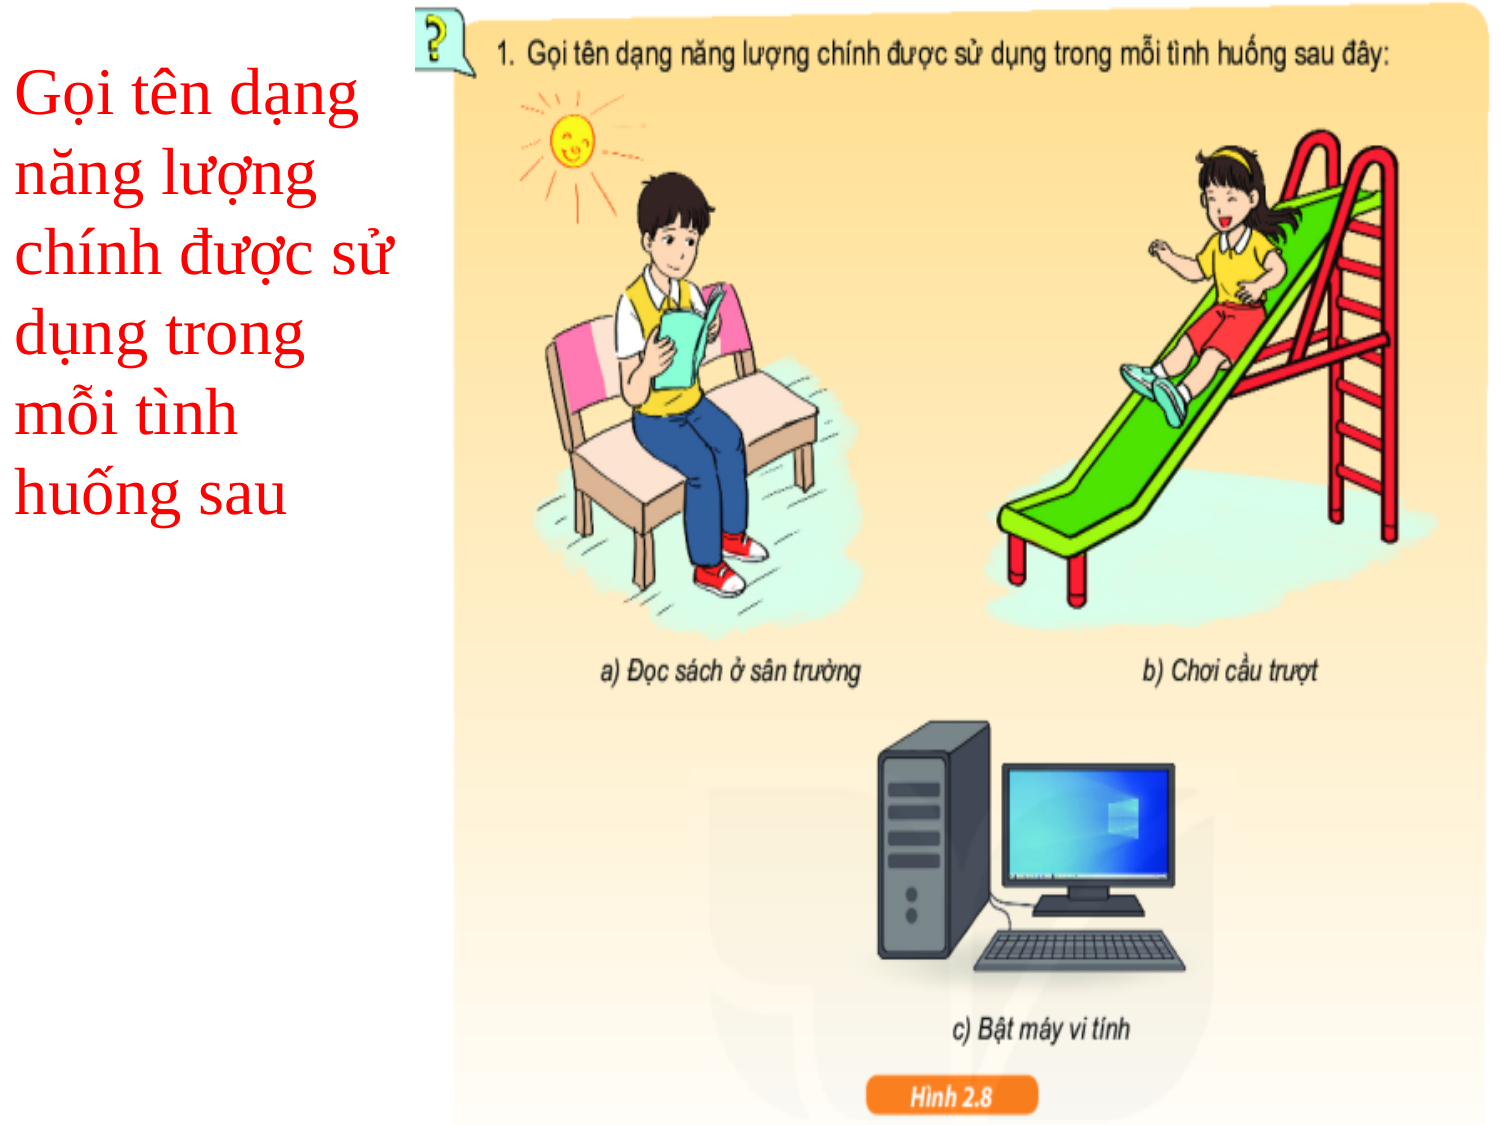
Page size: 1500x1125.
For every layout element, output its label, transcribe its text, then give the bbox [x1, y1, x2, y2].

picture [415, 0, 1500, 1125]
text_box Gọi tên dạng năng lượng chính được sử dụng trong mỗi tình huống sau [0, 40, 410, 535]
